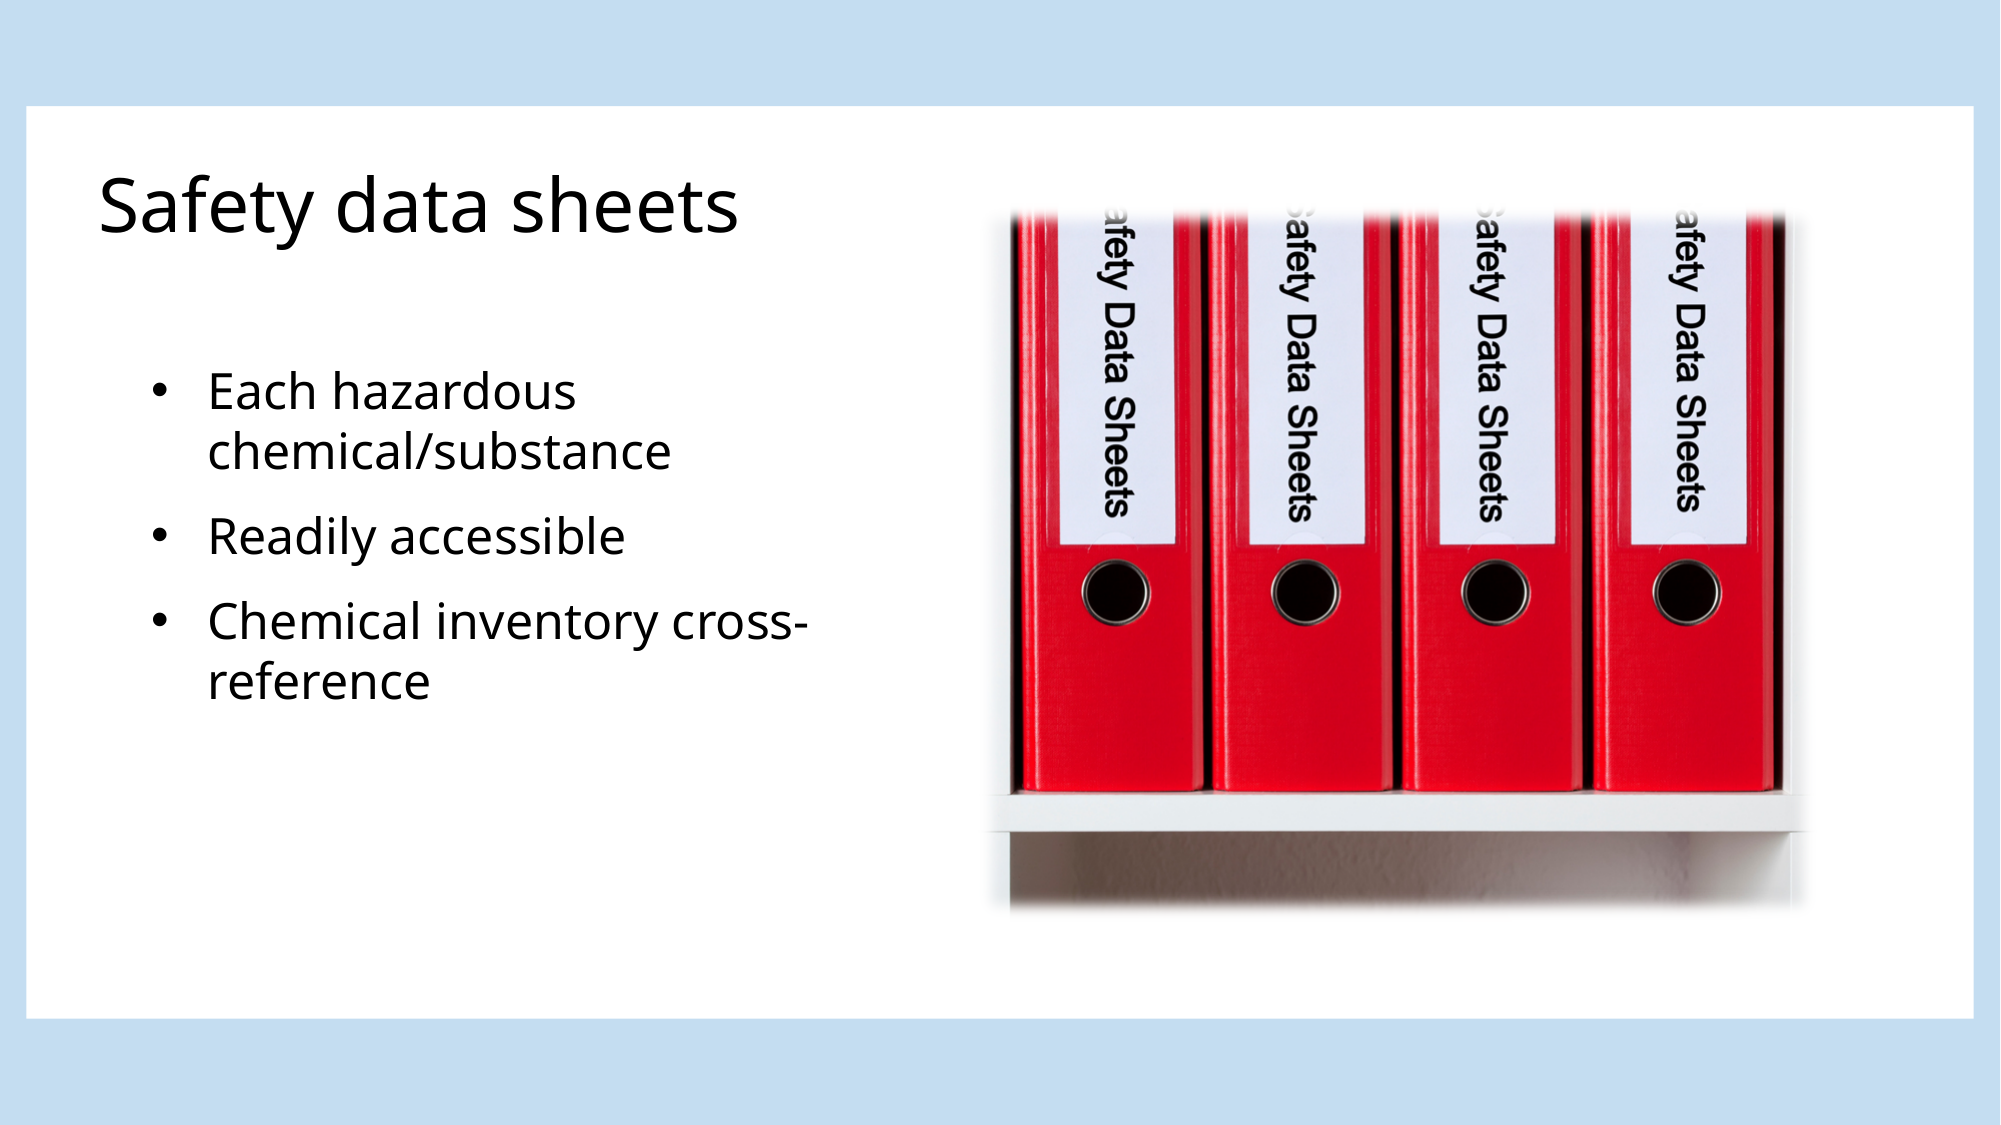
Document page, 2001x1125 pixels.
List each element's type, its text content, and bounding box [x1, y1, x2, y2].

picture [975, 203, 1820, 922]
text_box Safety data sheets [83, 150, 821, 256]
text_box Each hazardous chemical/substance Readily accessible Chemical inventory cross-reference [136, 352, 874, 717]
